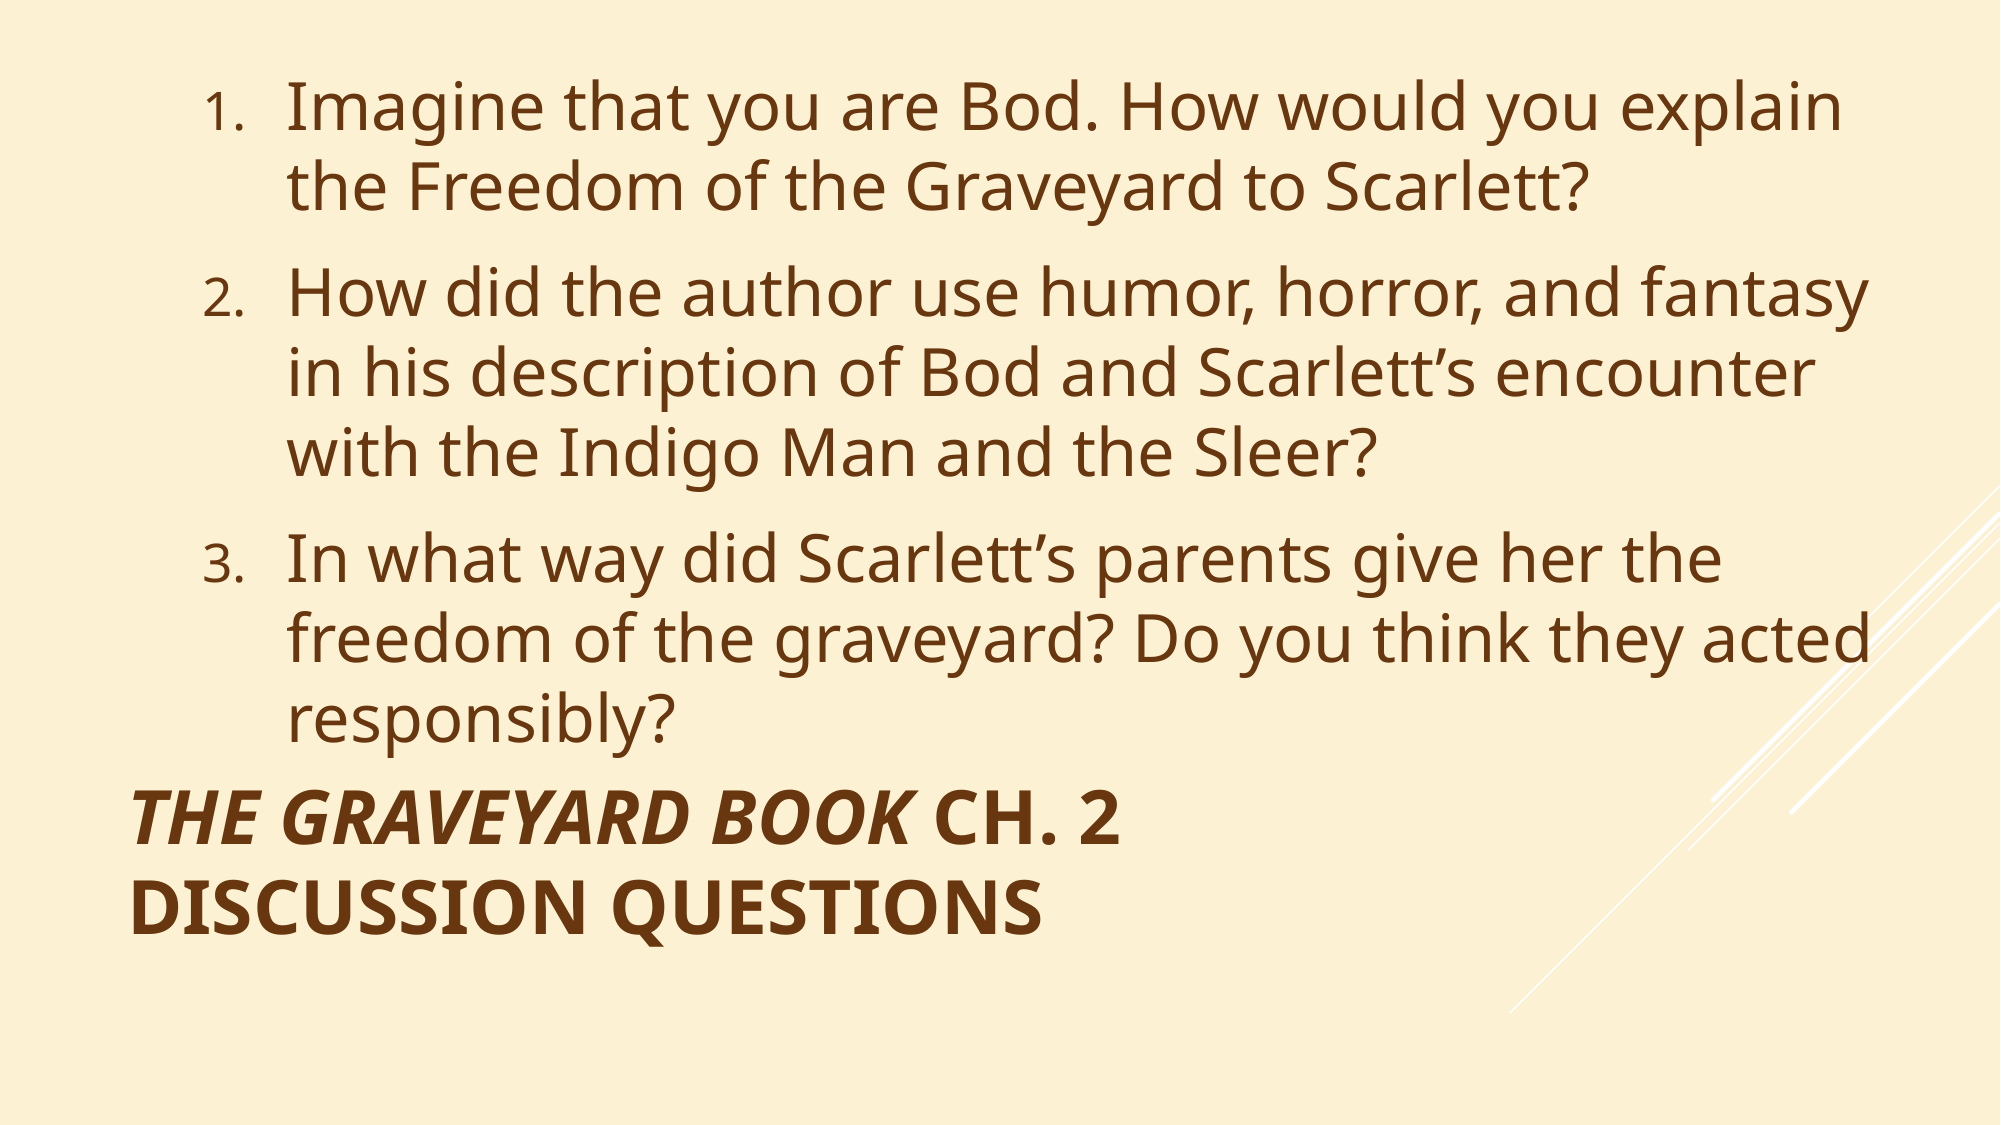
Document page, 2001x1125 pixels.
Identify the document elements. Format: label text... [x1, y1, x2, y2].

list Imagine that you are Bod. How would you explain the Freedom of the Graveyard to Scarlett? How did the author use humor, horror, and fantasy in his description of Bod and Scarlett’s encounter with the Indigo Man and the Sleer? In what way did Scarlett’s parents give her the freedom of the graveyard? Do you think they acted responsibly? [112, 17, 1950, 802]
title The GraveYard Book Ch. 2 Discussion Questions [112, 802, 1513, 984]
